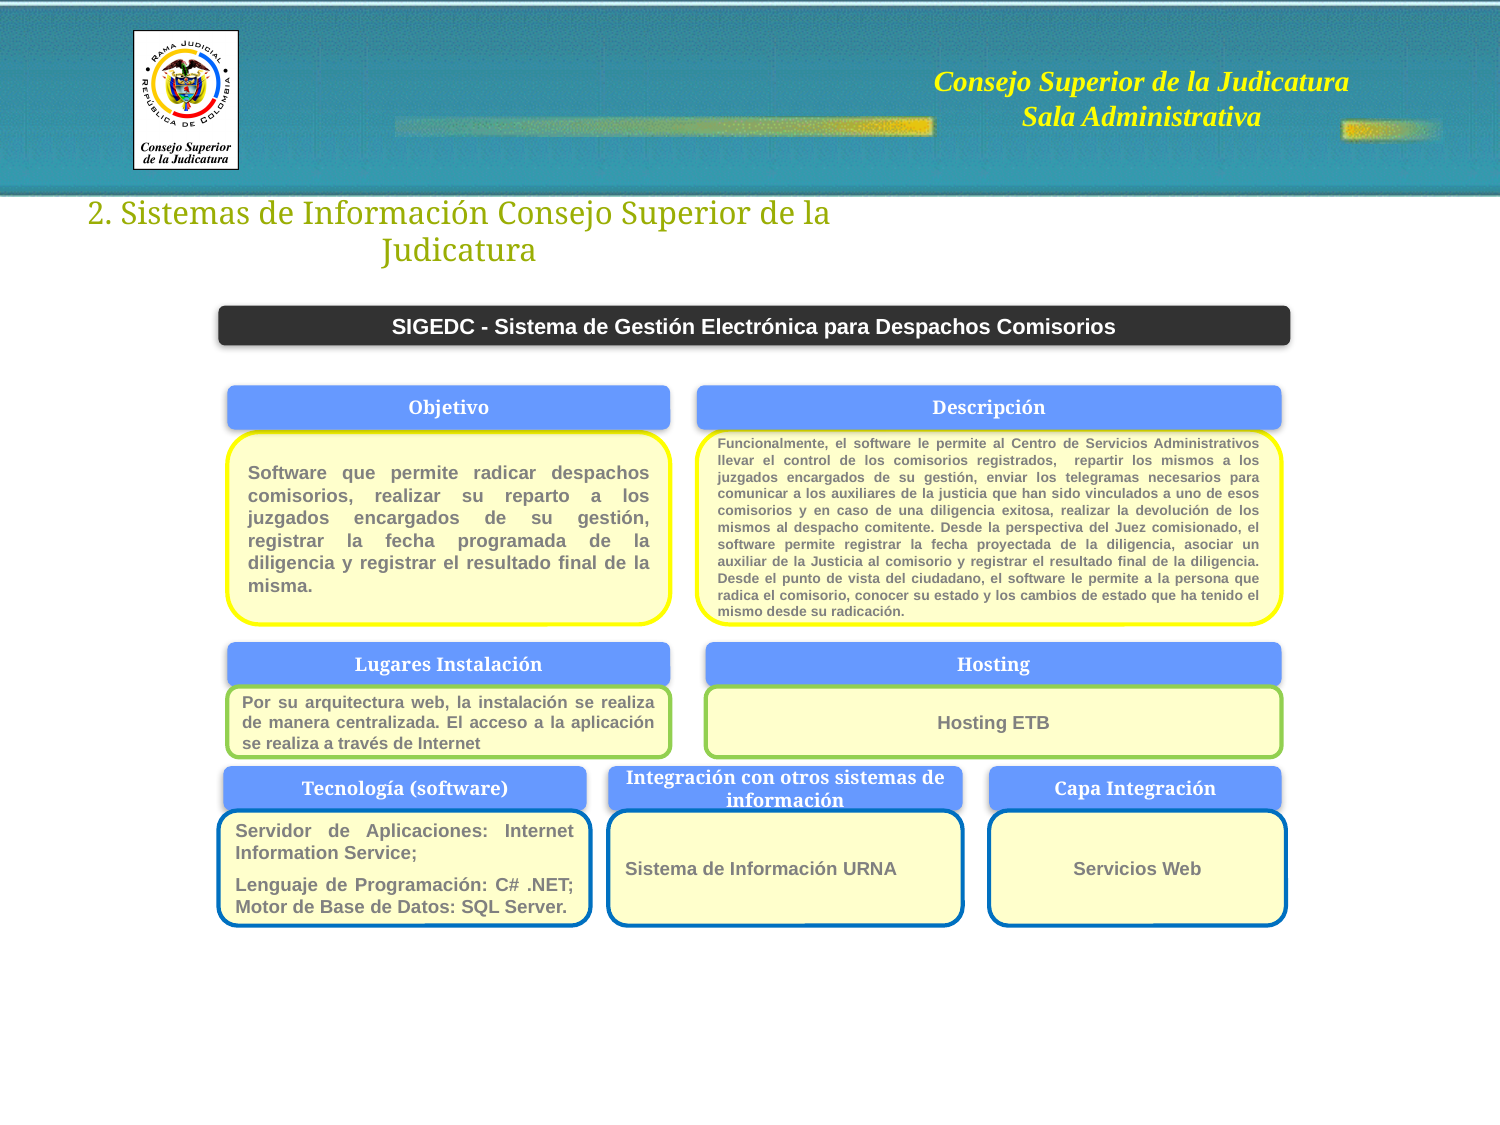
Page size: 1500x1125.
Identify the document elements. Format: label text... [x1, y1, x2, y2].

text_box Tecnología (software) [223, 766, 587, 810]
text_box SIGEDC - Sistema de Gestión Electrónica para Despachos Comisorios [218, 305, 1291, 346]
text_box Hosting [705, 642, 1282, 686]
text_box Servicios Web [987, 808, 1289, 928]
text_box Capa Integración [989, 766, 1282, 811]
text_box Hosting ETB [703, 684, 1284, 760]
text_box Software que permite radicar despachos comisorios, realizar su reparto a los juzgados encargados de su gestión, registrar la fecha programada de la diligencia y registrar el resultado final de la misma. [225, 438, 673, 627]
text_box Objetivo [227, 385, 671, 430]
text_box Servidor de Aplicaciones: Internet Information Service; Lenguaje de Programación: C# .NET; Motor de Base de Datos: SQL Server. [216, 808, 593, 928]
text_box Integración con otros sistemas de información [608, 766, 963, 811]
text_box Funcionalmente, el software le permite al Centro de Servicios Administrativos llevar el control de los comisorios registrados, repartir los mismos a los juzgados encargados de su gestión, enviar los telegramas necesarios para comunicar a los auxiliares de la justicia que han sido vinculados a uno de esos comisorios y en caso de una diligencia exitosa, realizar la devolución de los mismos al despacho comitente. Desde la perspectiva del Juez comisionado, el software permite registrar la fecha proyectada de la diligencia, asociar un auxiliar de la Justicia al comisorio y registrar el resultado final de la diligencia. Desde el punto de vista del ciudadano, el software le permite a la persona que radica el comisorio, conocer su estado y los cambios de estado que ha tenido el mismo desde su radicación. [694, 438, 1284, 627]
text_box Por su arquitectura web, la instalación se realiza de manera centralizada. El acceso a la aplicación se realiza a través de Internet [225, 684, 673, 760]
text_box Lugares Instalación [227, 642, 671, 686]
title 2. Sistemas de Información Consejo Superior de la Judicatura [0, 191, 919, 270]
picture [0, 0, 1500, 197]
text_box Sistema de Información URNA [606, 808, 965, 928]
text_box Descripción [696, 385, 1282, 430]
